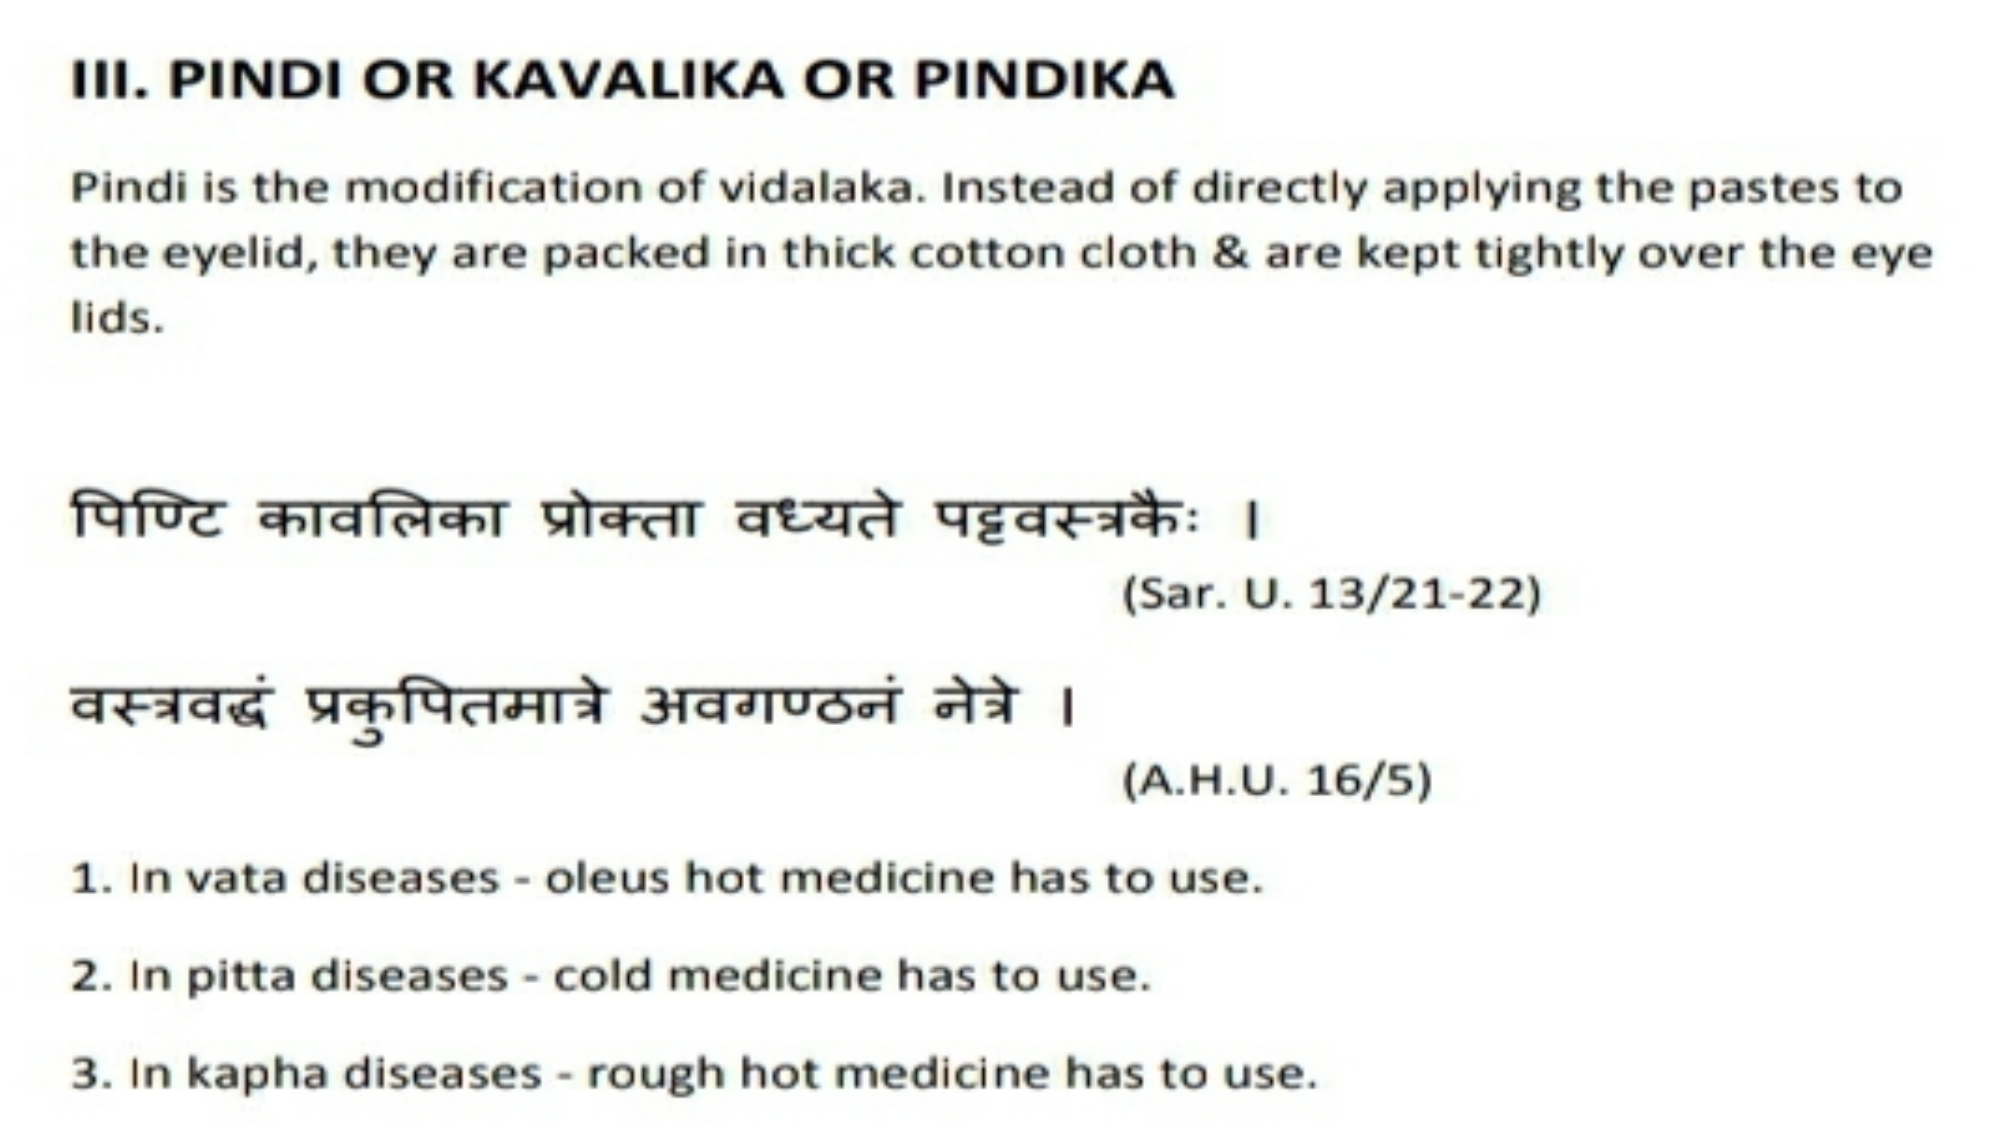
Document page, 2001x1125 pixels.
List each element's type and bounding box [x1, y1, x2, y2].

list [0, 0, 2000, 1125]
